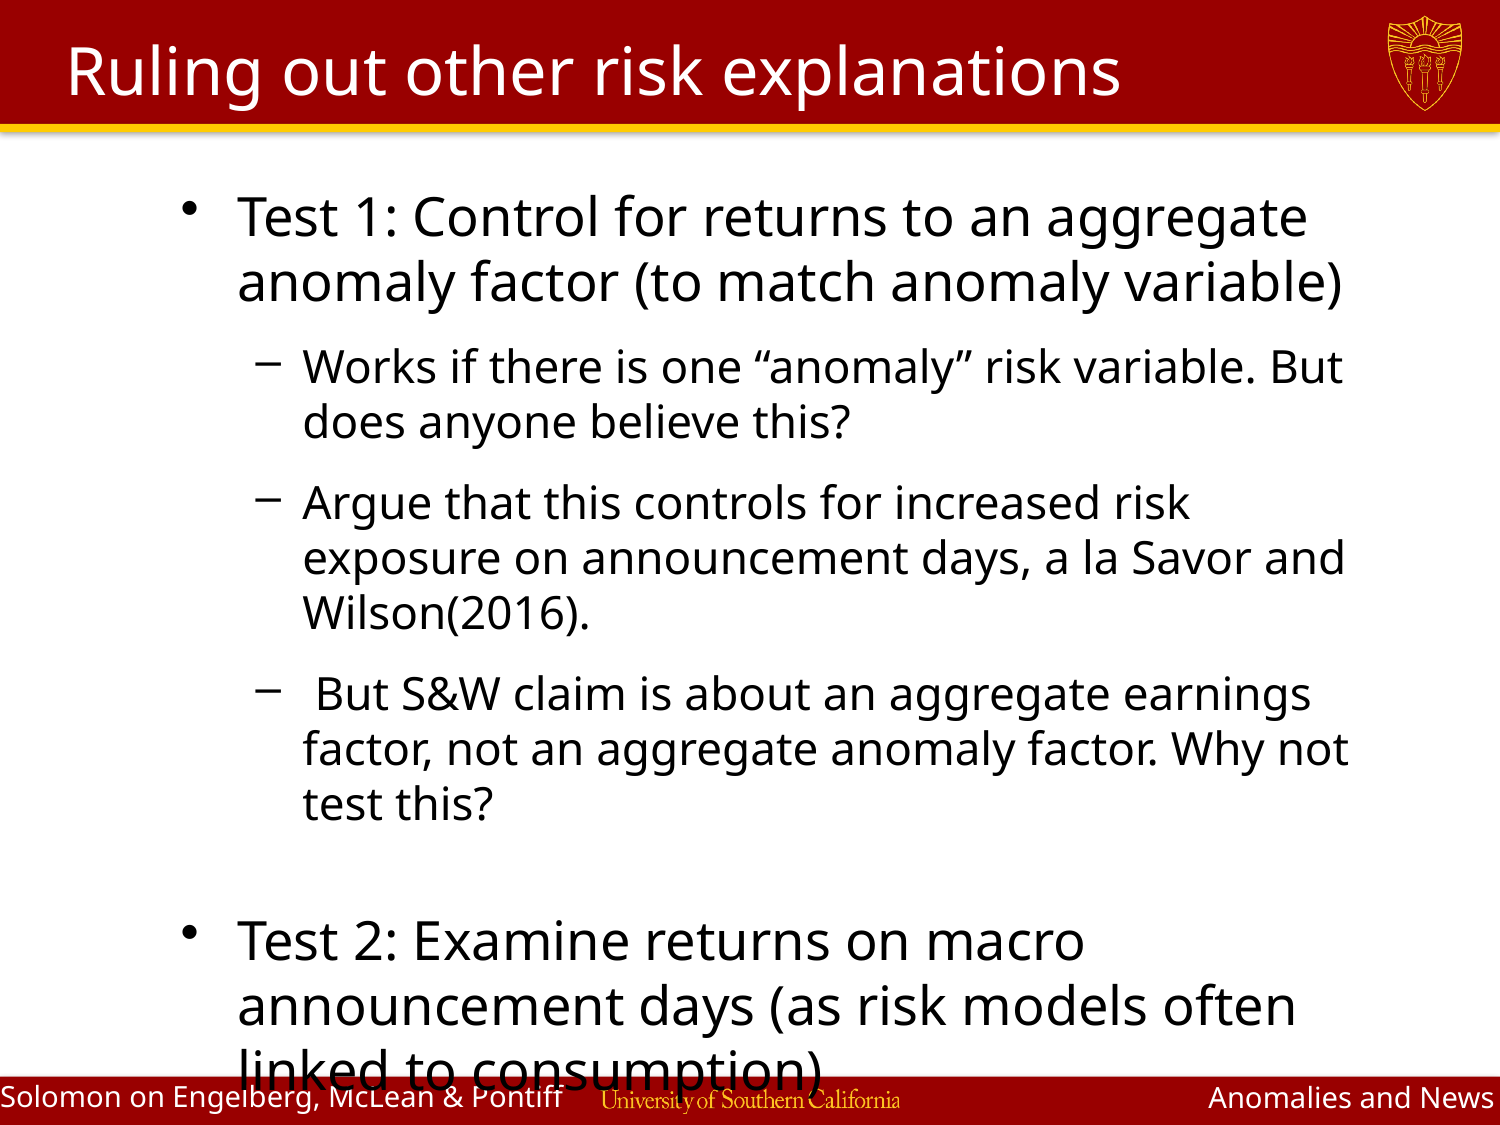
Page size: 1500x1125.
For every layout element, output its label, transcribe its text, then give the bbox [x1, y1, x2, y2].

list Test 1: Control for returns to an aggregate anomaly factor (to match anomaly variable) Works if there is one “anomaly” risk variable. But does anyone believe this? Argue that this controls for increased risk exposure on announcement days, a la Savor and Wilson(2016). But S&W claim is about an aggregate earnings factor, not an aggregate anomaly factor. Why not test this? Test 2: Examine returns on macro announcement days (as risk models often linked to consumption) But if this is the only relevant news, why should prices ever move on other days? [165, 174, 1401, 1001]
title Ruling out other risk explanations [49, 24, 1401, 113]
